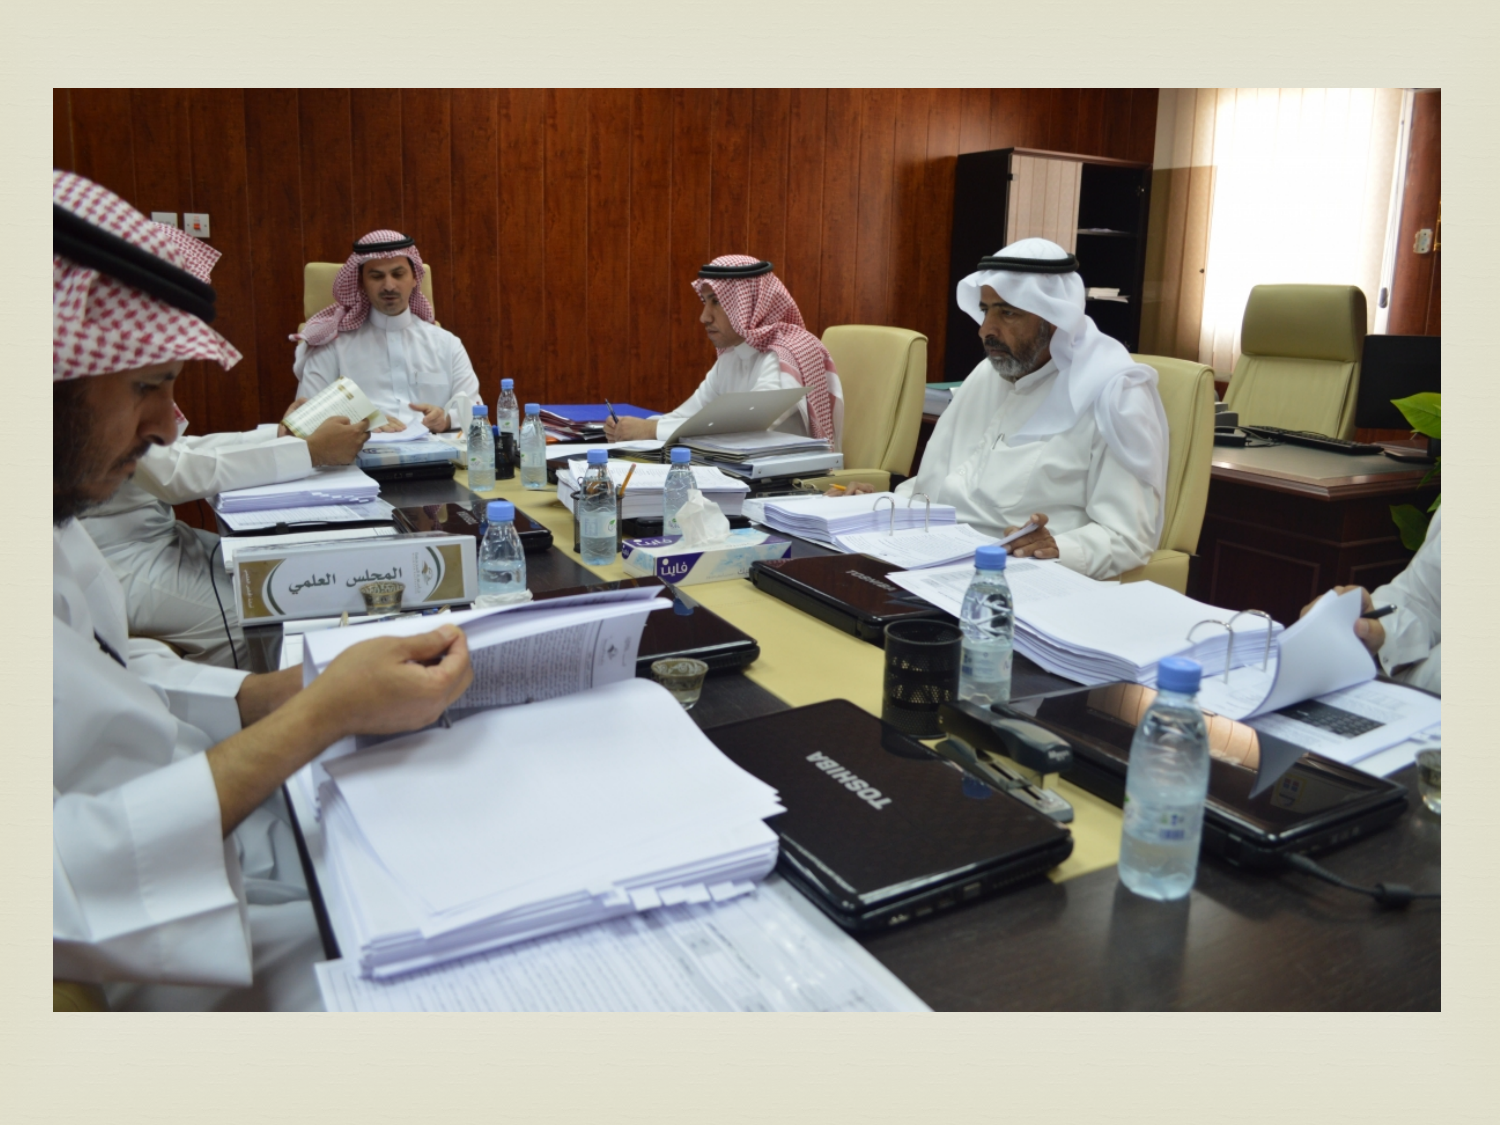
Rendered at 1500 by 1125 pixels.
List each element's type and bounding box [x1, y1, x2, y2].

picture [52, 87, 1442, 1012]
